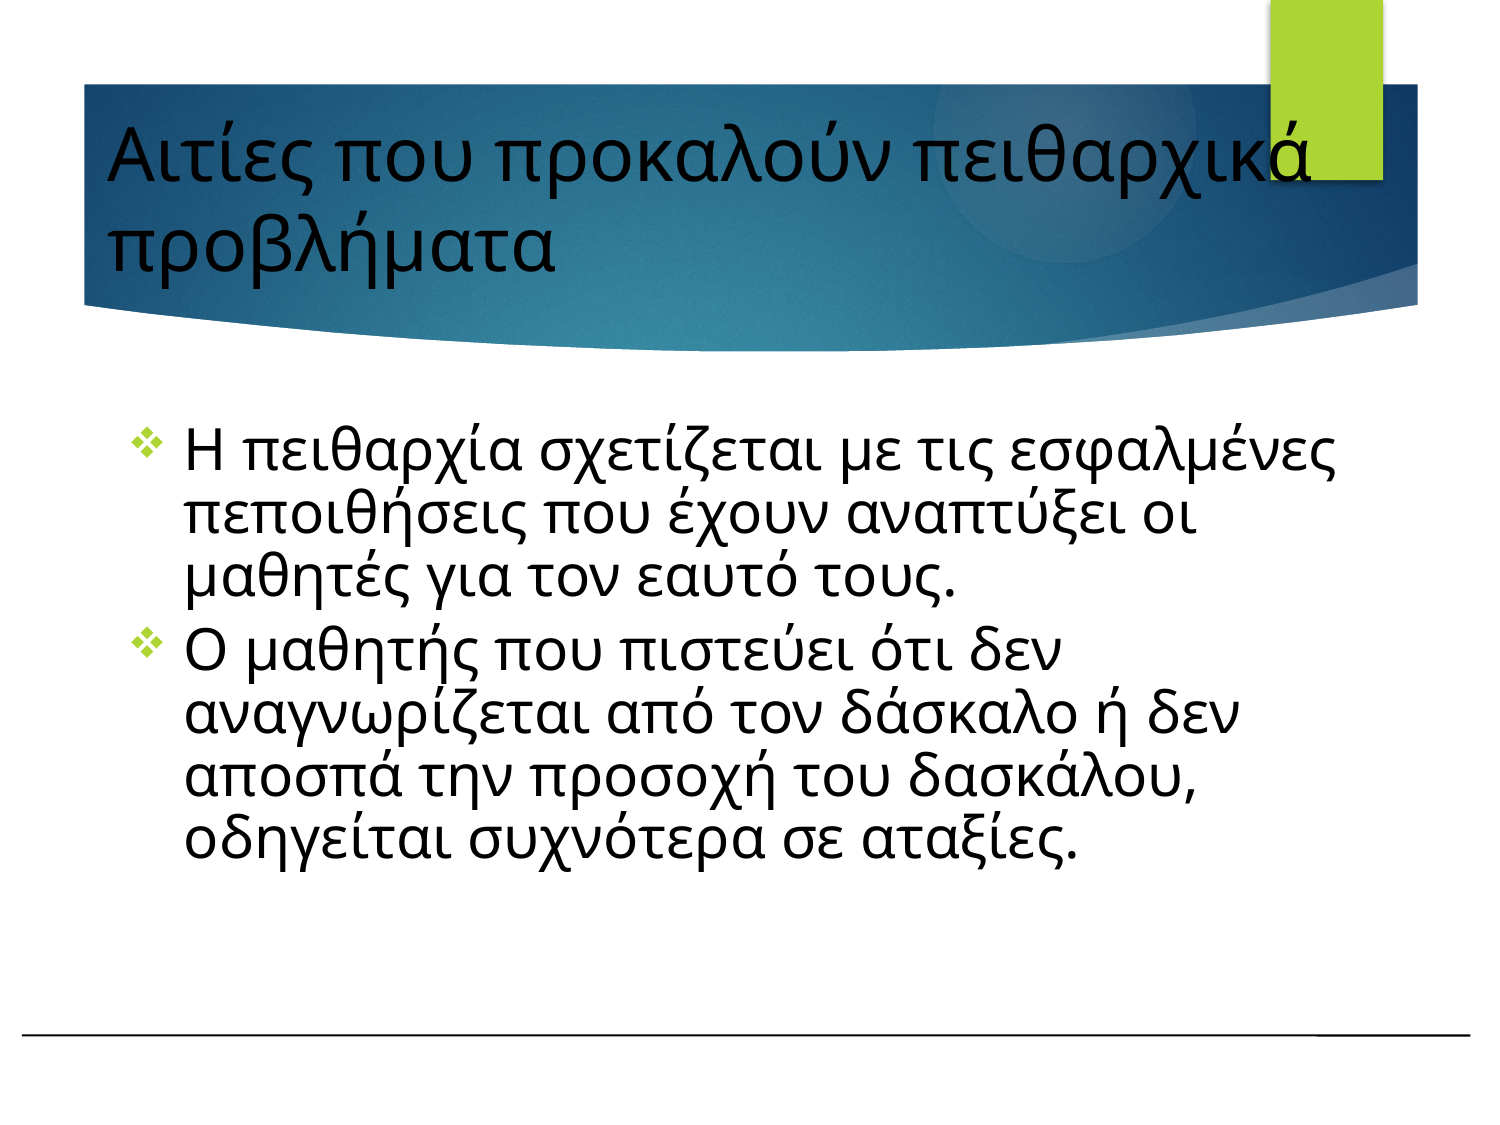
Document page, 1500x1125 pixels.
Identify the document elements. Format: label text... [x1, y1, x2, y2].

title Αιτίες που προκαλούν πειθαρχικά προβλήματα [92, 137, 1500, 255]
list Η πειθαρχία σχετίζεται με τις εσφαλμένες πεποιθήσεις που έχουν αναπτύξει οι μαθητές για τον εαυτό τους. Ο μαθητής που πιστεύει ότι δεν αναγνωρίζεται από τον δάσκαλο ή δεν αποσπά την προσοχή του δασκάλου, οδηγείται συχνότερα σε αταξίες. [112, 412, 1438, 992]
